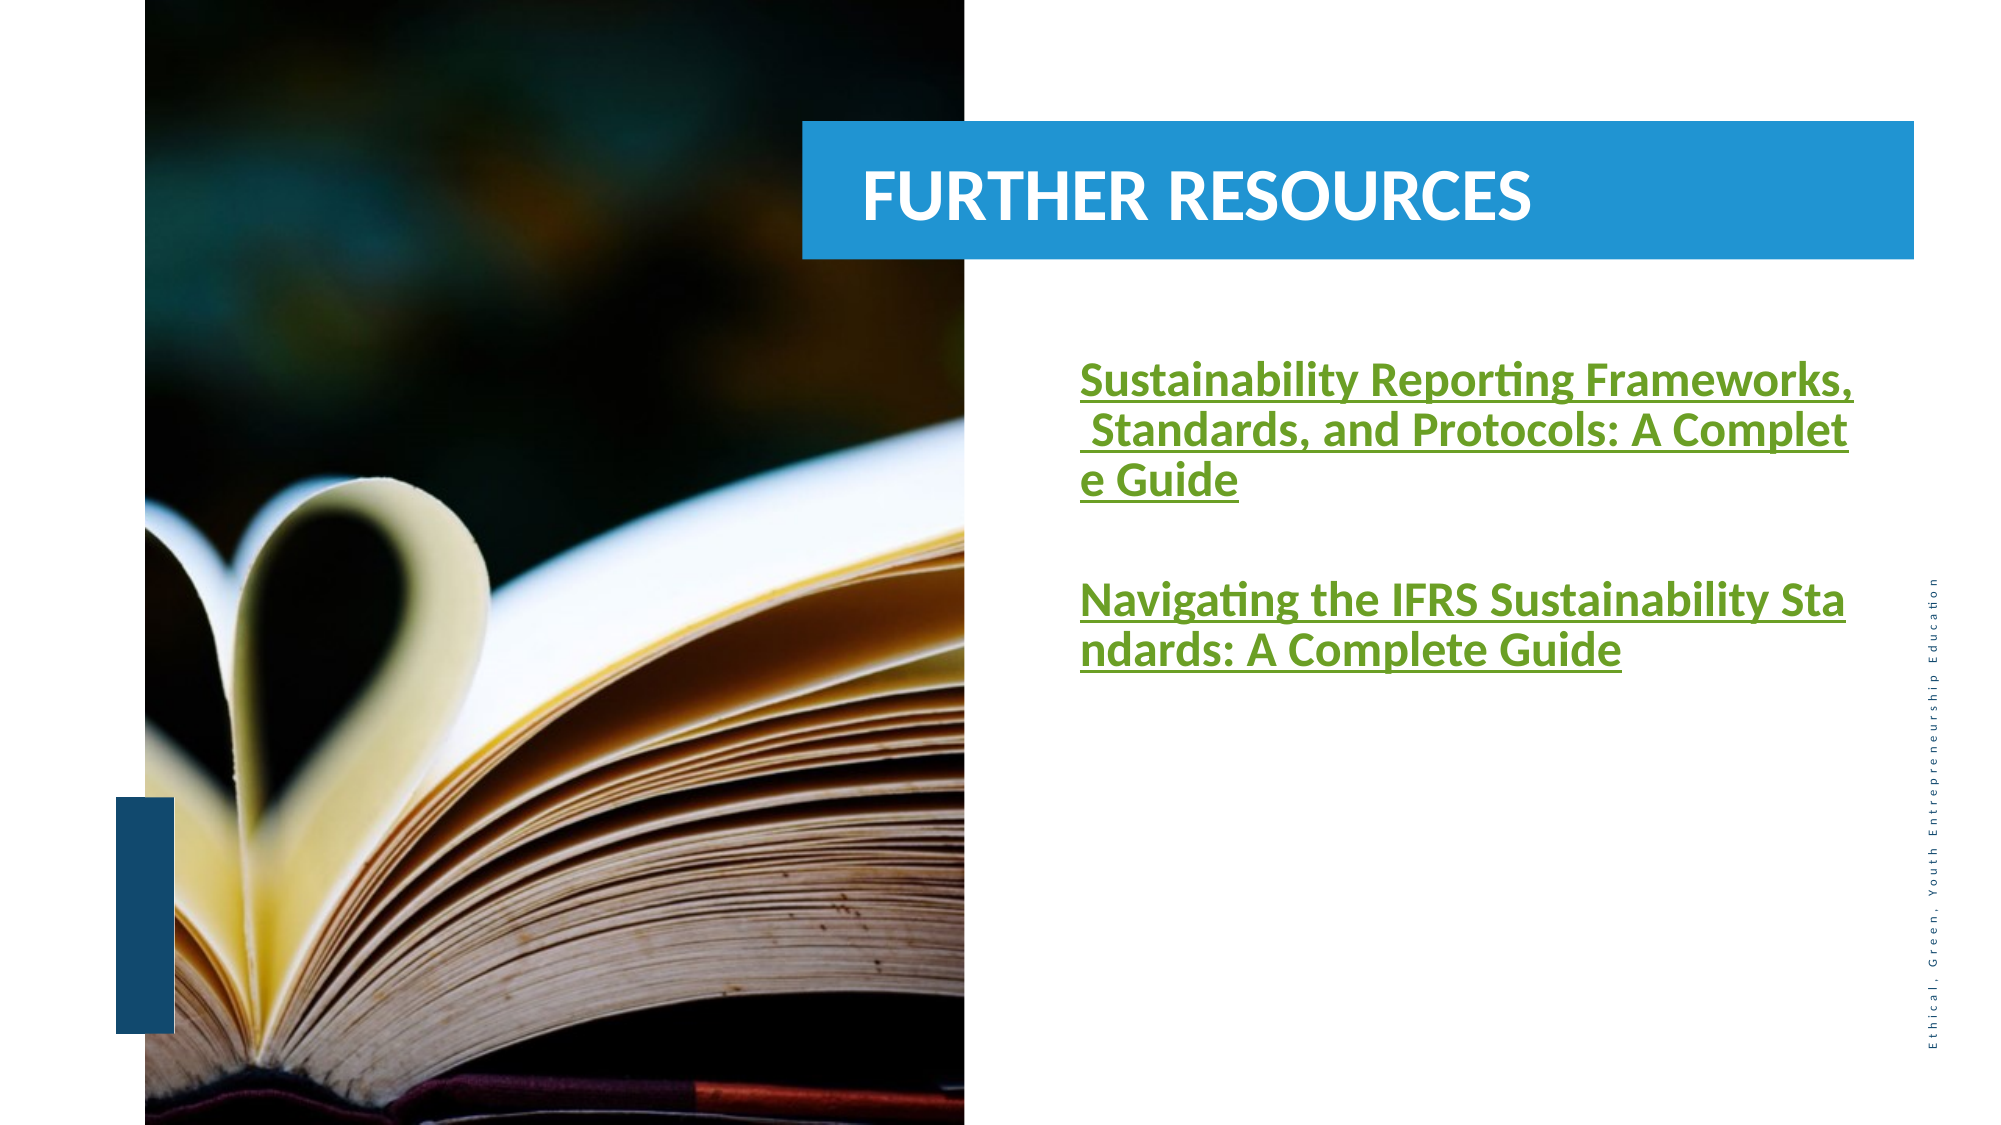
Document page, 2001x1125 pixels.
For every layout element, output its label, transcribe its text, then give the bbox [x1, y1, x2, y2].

picture [145, 0, 965, 1125]
list Sustainability Reporting Frameworks, Standards, and Protocols: A Complete Guide Navigating the IFRS Sustainability Standards: A Complete Guide [1064, 338, 1876, 977]
list FURTHER RESOURCES [965, 121, 1914, 260]
